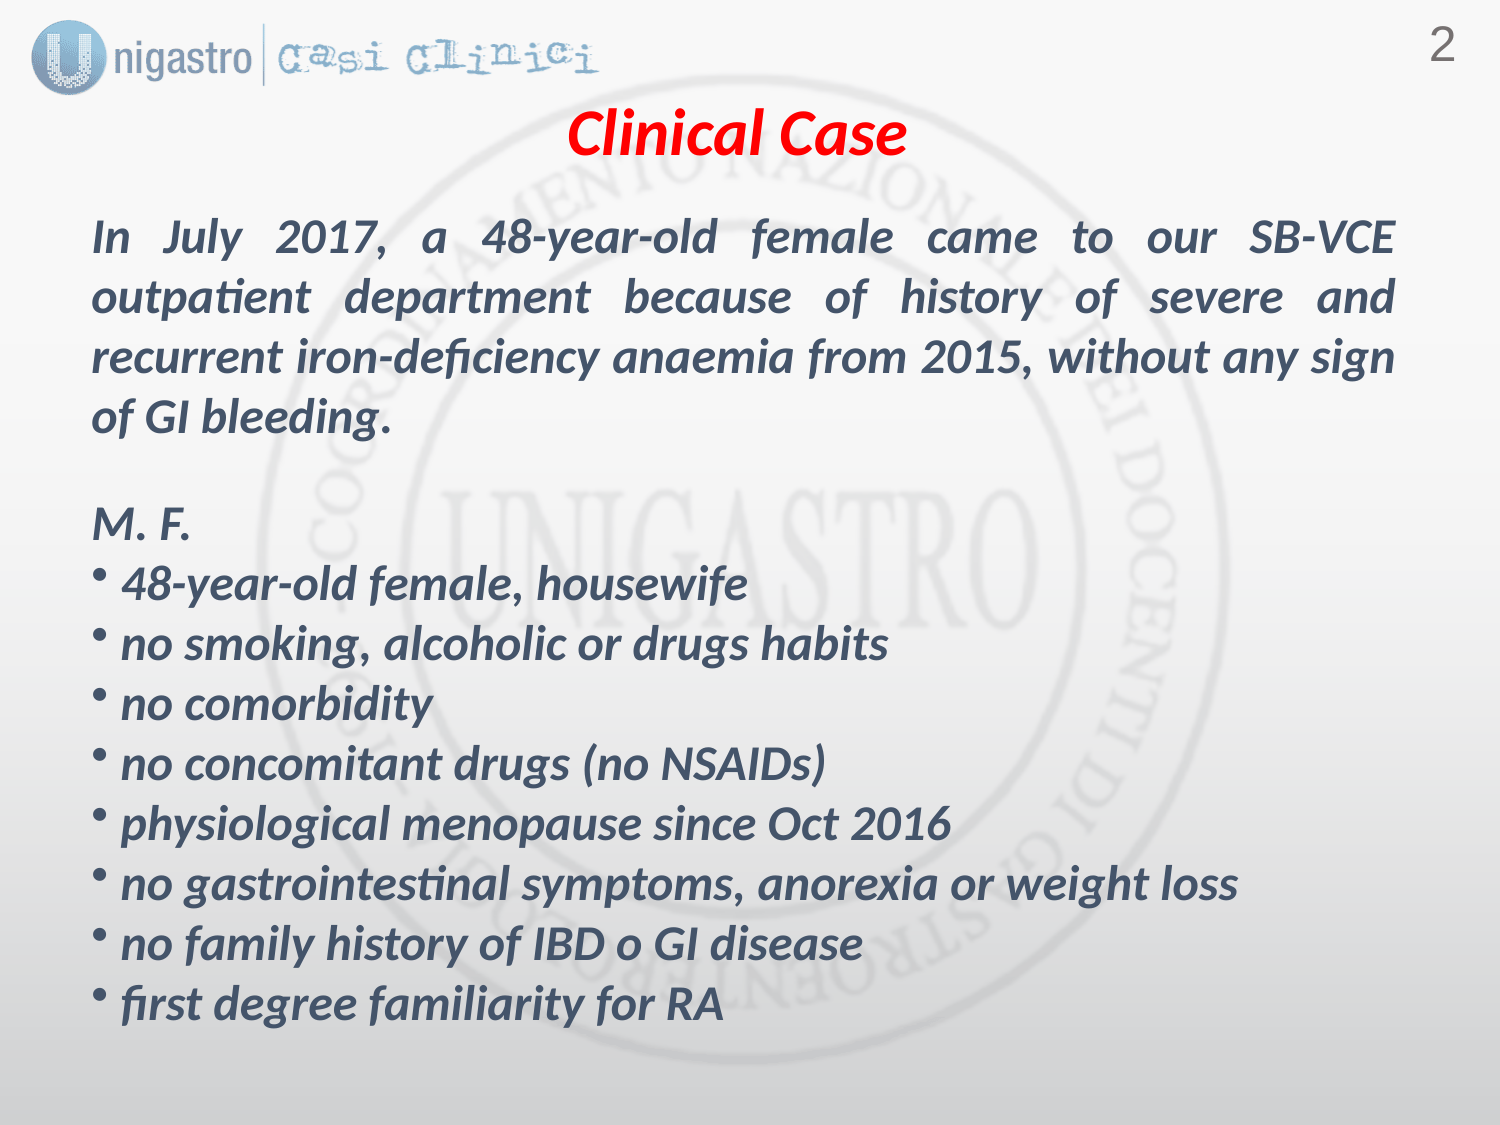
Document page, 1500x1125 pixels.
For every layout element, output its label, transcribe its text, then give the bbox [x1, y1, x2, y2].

text_box In July 2017, a 48-year-old female came to our SB-VCE outpatient department because of history of severe and recurrent iron-deficiency anaemia from 2015, without any sign of GI bleeding. [76, 196, 1412, 452]
slide_number 1 [1385, 0, 1500, 83]
text_box Clinical Case [552, 81, 924, 177]
text_box M. F. 48-year-old female, housewife no smoking, alcoholic or drugs habits no comorbidity no concomitant drugs (no NSAIDs) physiological menopause since Oct 2016 no gastrointestinal symptoms, anorexia or weight loss no family history of IBD o GI disease first degree familiarity for RA [76, 483, 1412, 1098]
